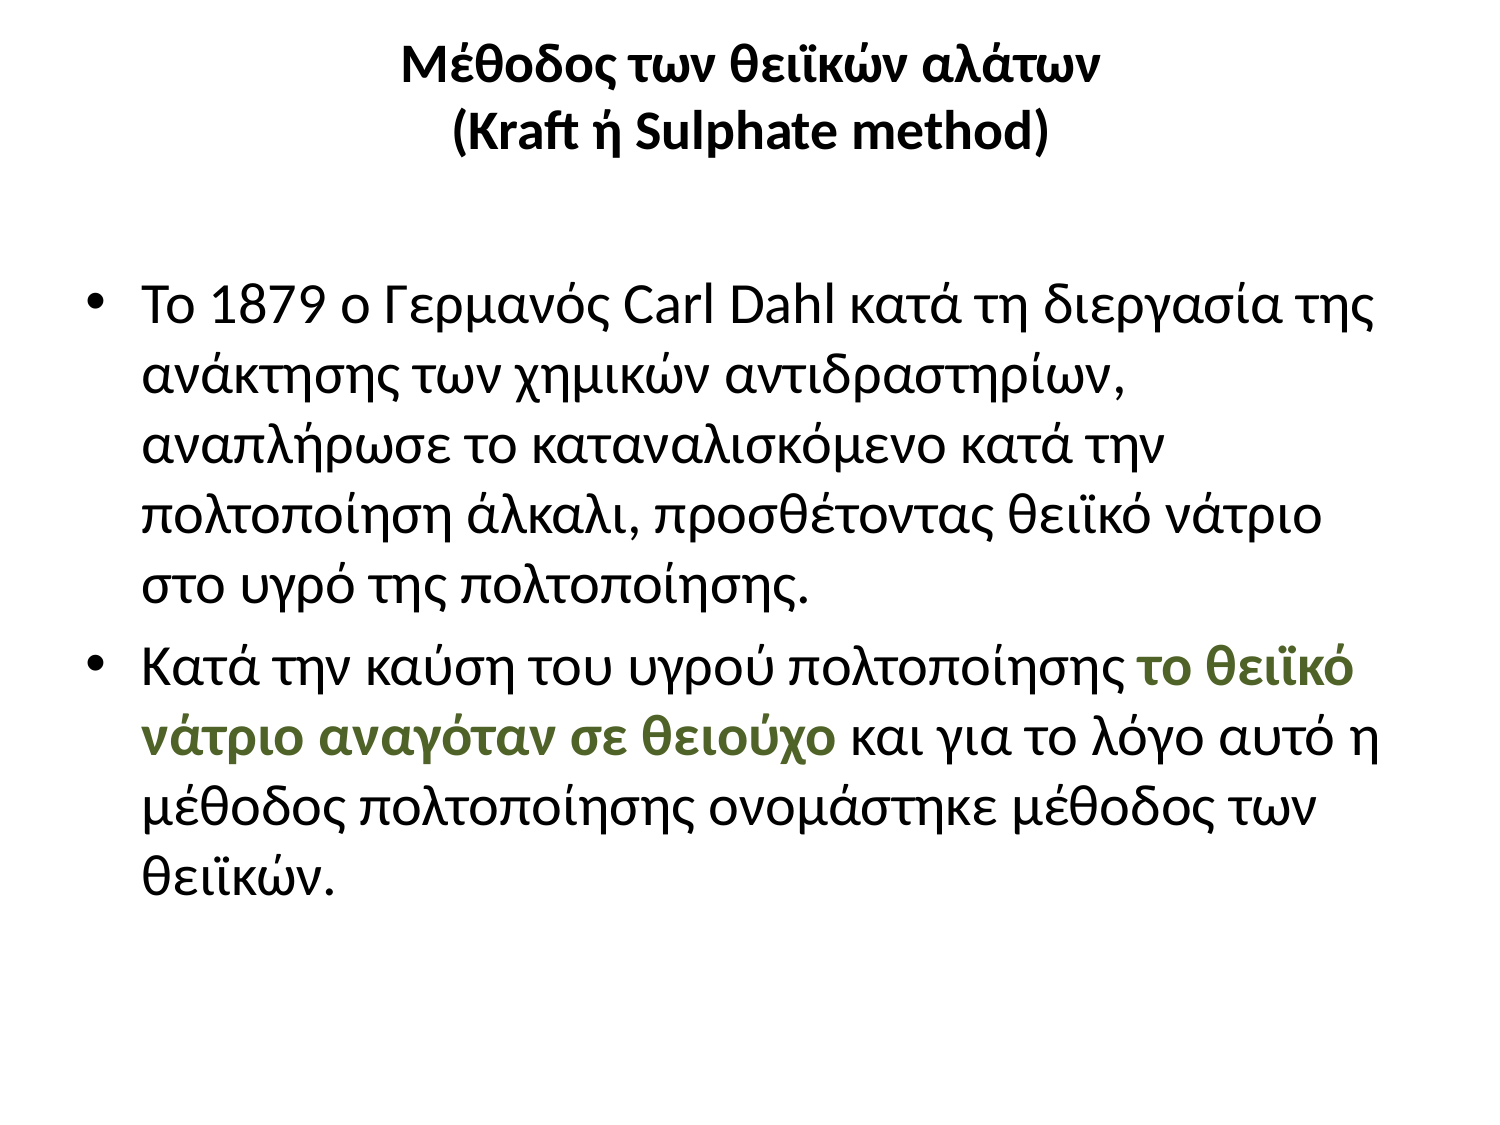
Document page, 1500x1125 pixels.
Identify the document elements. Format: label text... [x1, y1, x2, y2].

title Μέθοδος των θειϊκών αλάτων (Kraft ή Sulphate method) [76, 19, 1427, 169]
list Το 1879 ο Γερμανός Carl Dahl κατά τη διεργασία της ανάκτησης των χημικών αντιδραστηρίων, αναπλήρωσε το καταναλισκόμενο κατά την πολτοποίηση άλκαλι, προσθέτοντας θειϊκό νάτριο στο υγρό της πολτοποίησης. Κατά την καύση του υγρού πολτοποίησης το θειϊκό νάτριο αναγόταν σε θειούχο και για το λόγο αυτό η μέθοδος πολτοποίησης ονομάστηκε μέθοδος των θειϊκών. [70, 257, 1421, 973]
